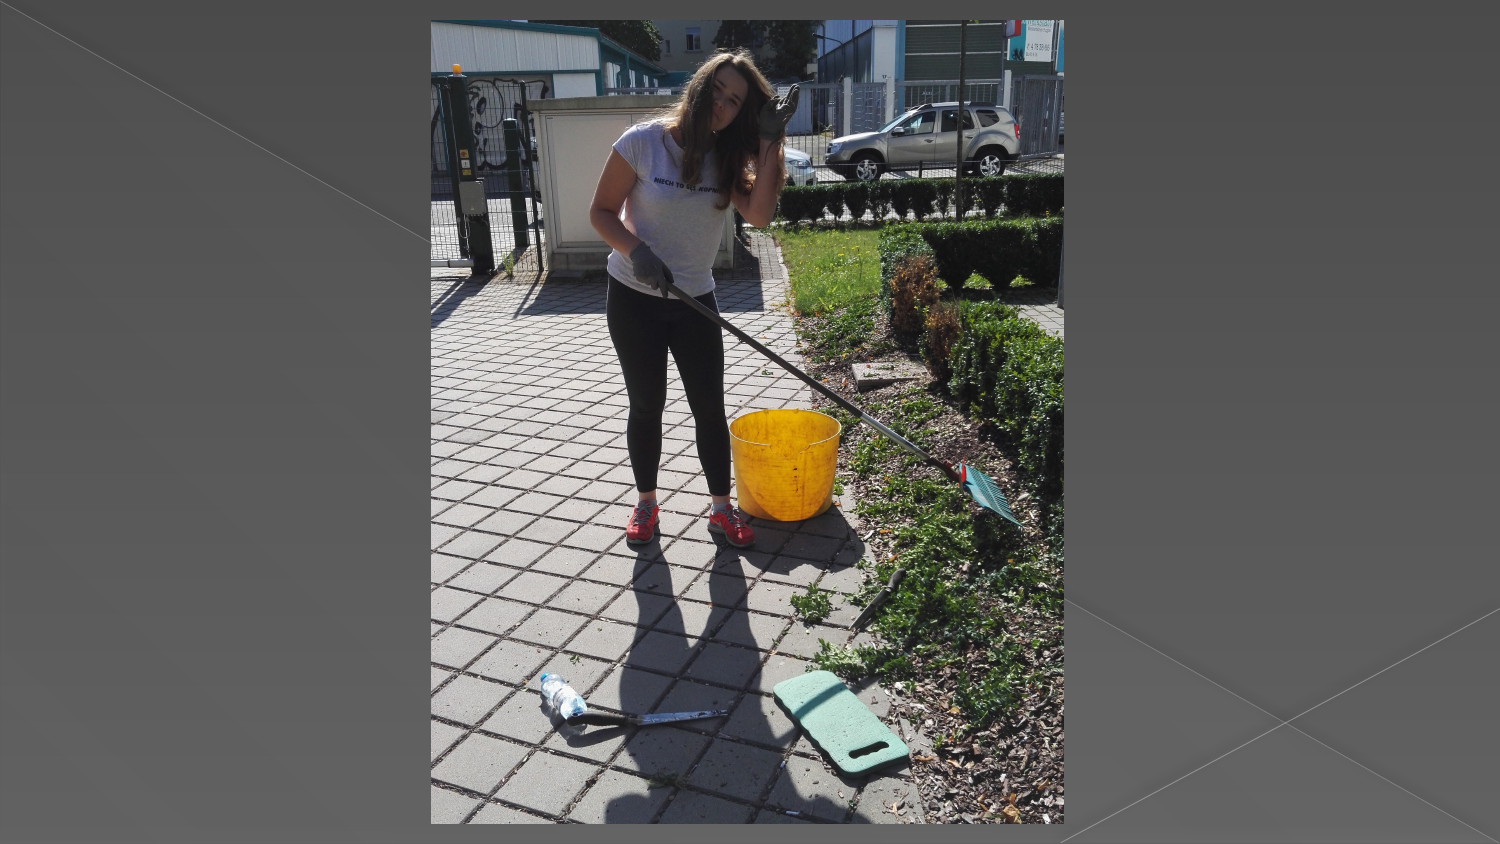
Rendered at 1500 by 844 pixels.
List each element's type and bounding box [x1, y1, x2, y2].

picture [430, 19, 1070, 824]
